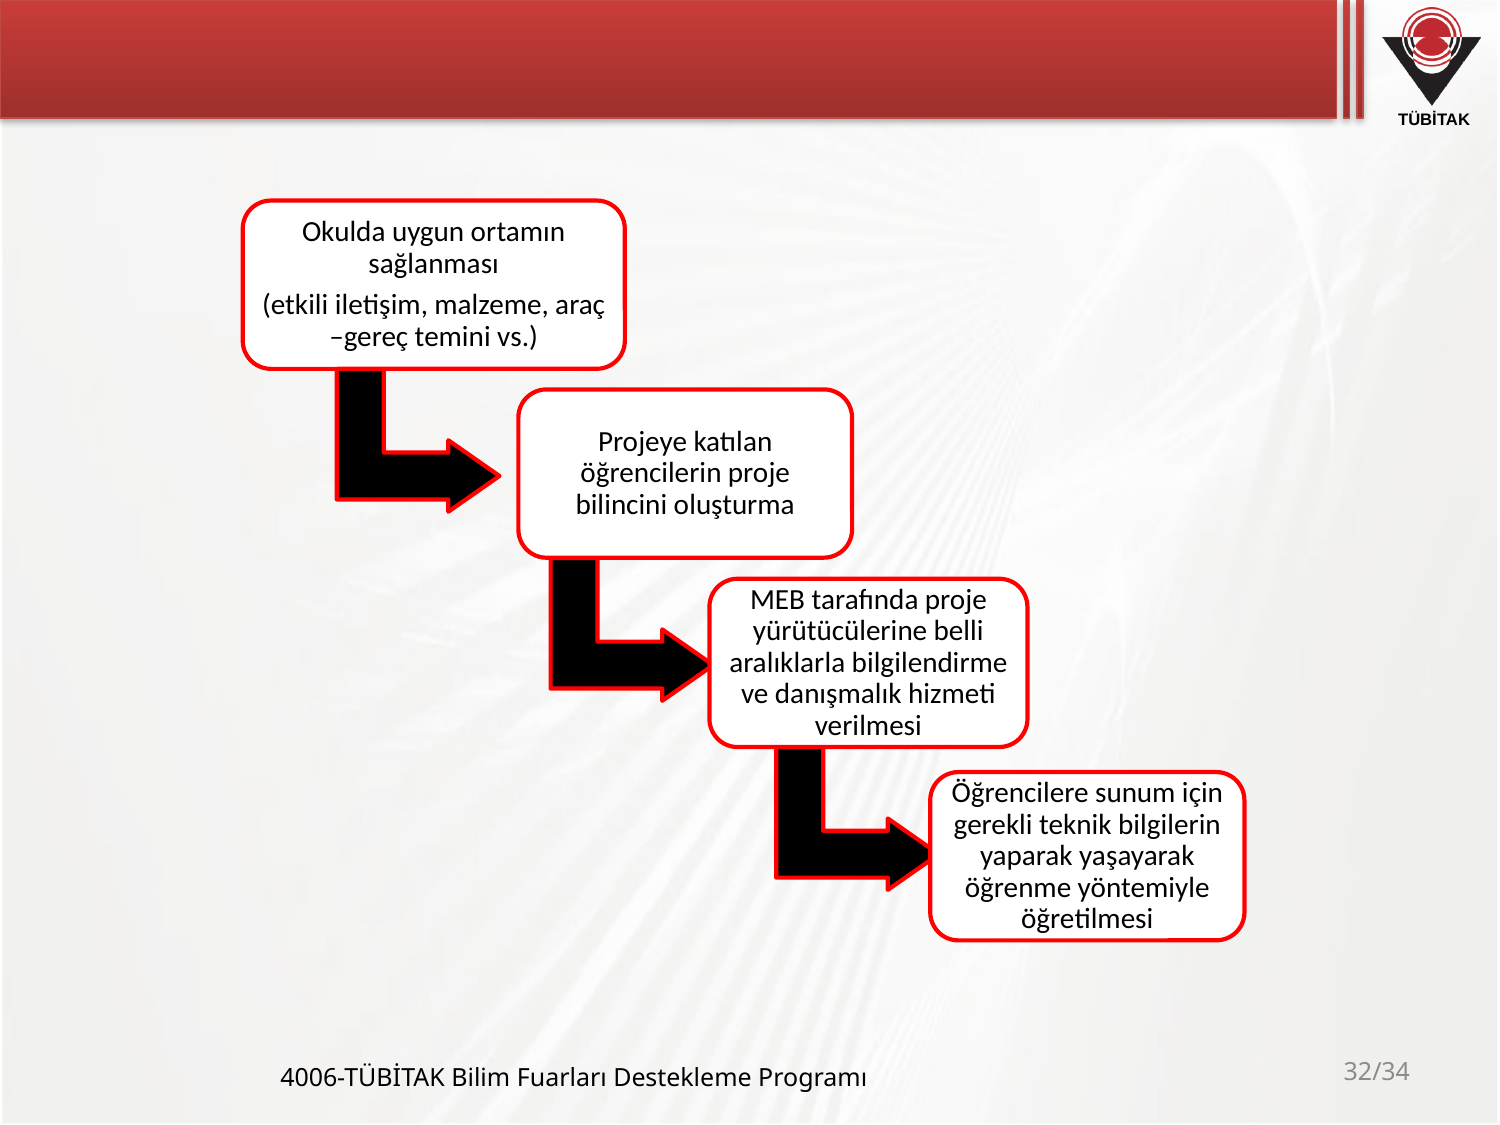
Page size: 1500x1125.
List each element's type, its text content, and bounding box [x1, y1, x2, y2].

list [170, 196, 1329, 941]
footer 4006-TÜBİTAK Bilim Fuarları Destekleme Programı [4, 1046, 1144, 1107]
slide_number 32/34 [1074, 1042, 1425, 1103]
picture [1, 0, 1499, 1125]
